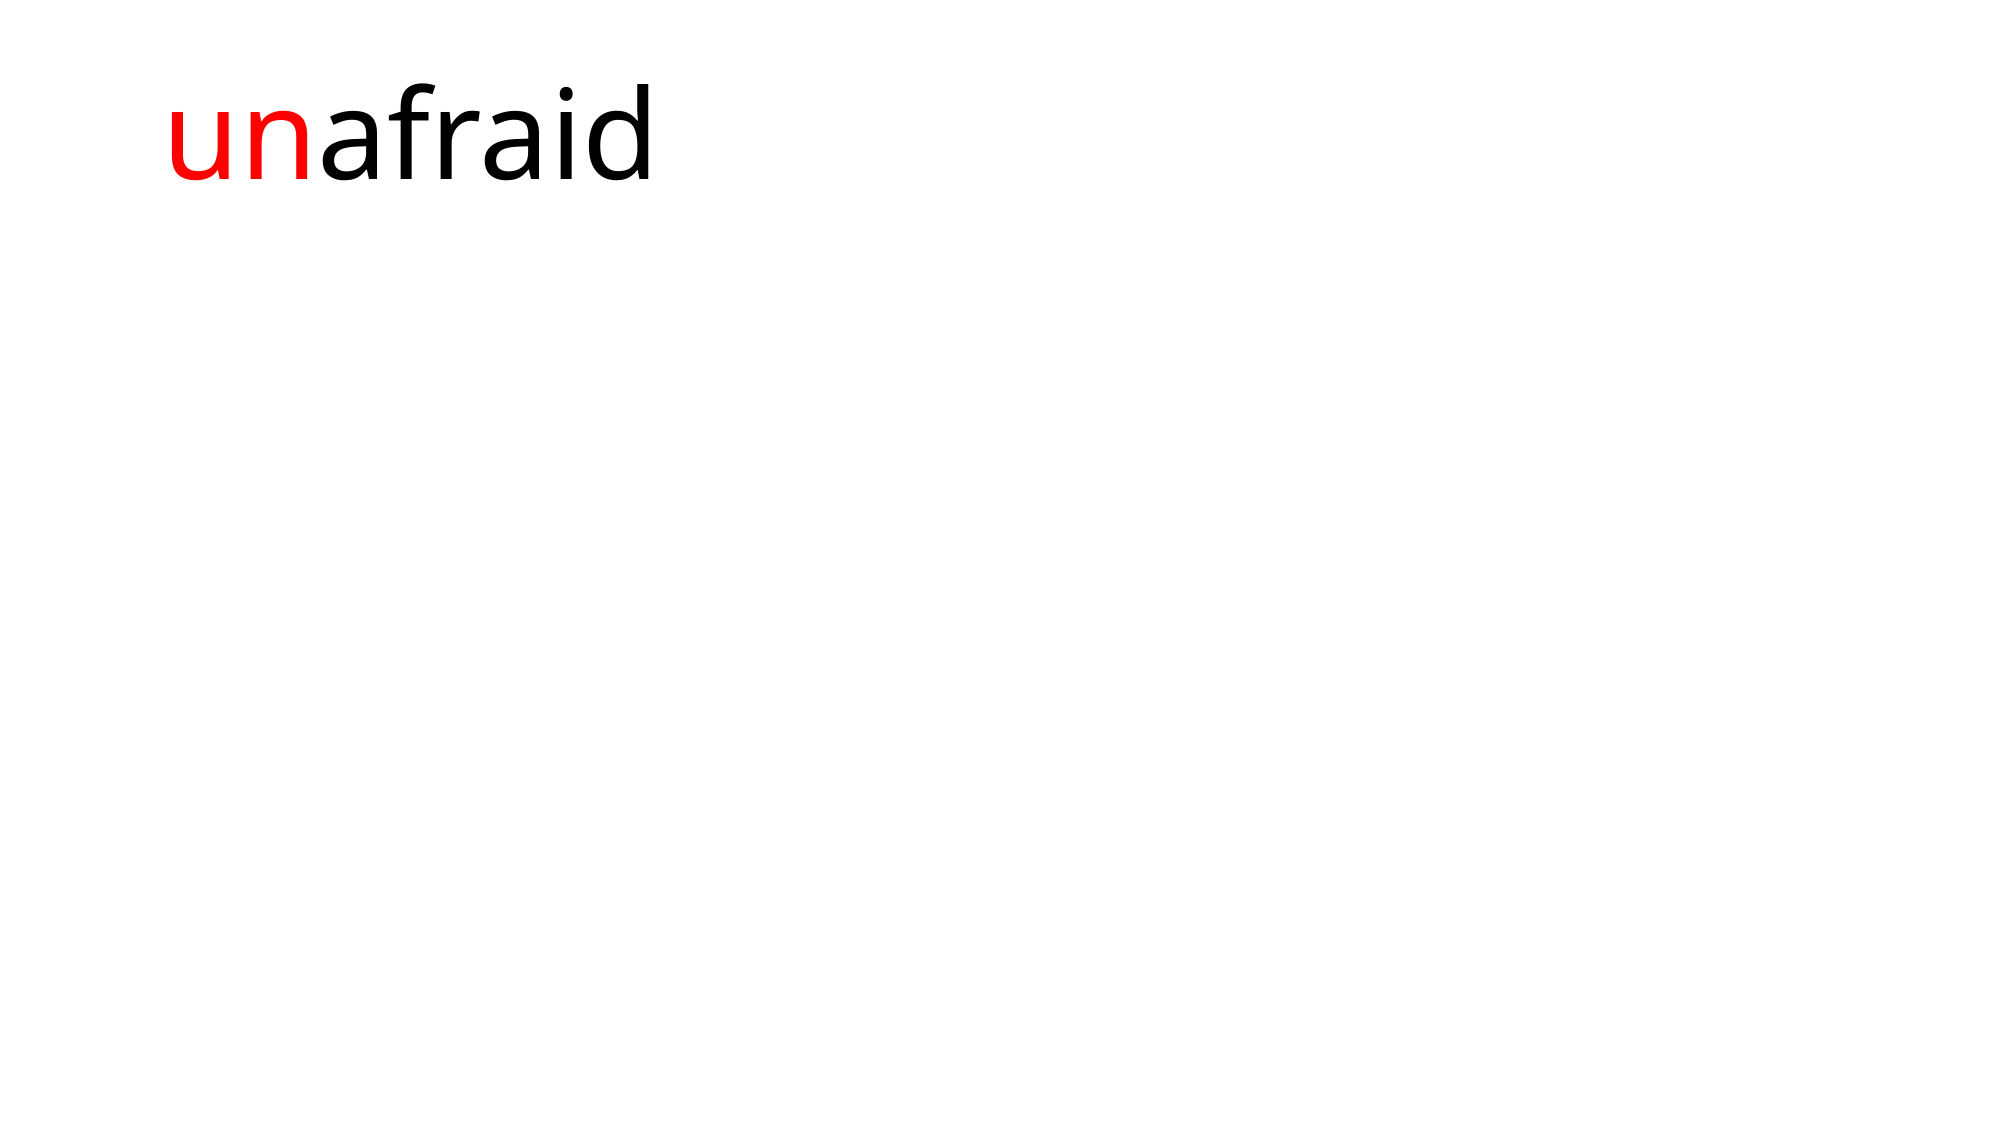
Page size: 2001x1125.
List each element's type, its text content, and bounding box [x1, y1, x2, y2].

text_box unafraid [115, 47, 1885, 513]
